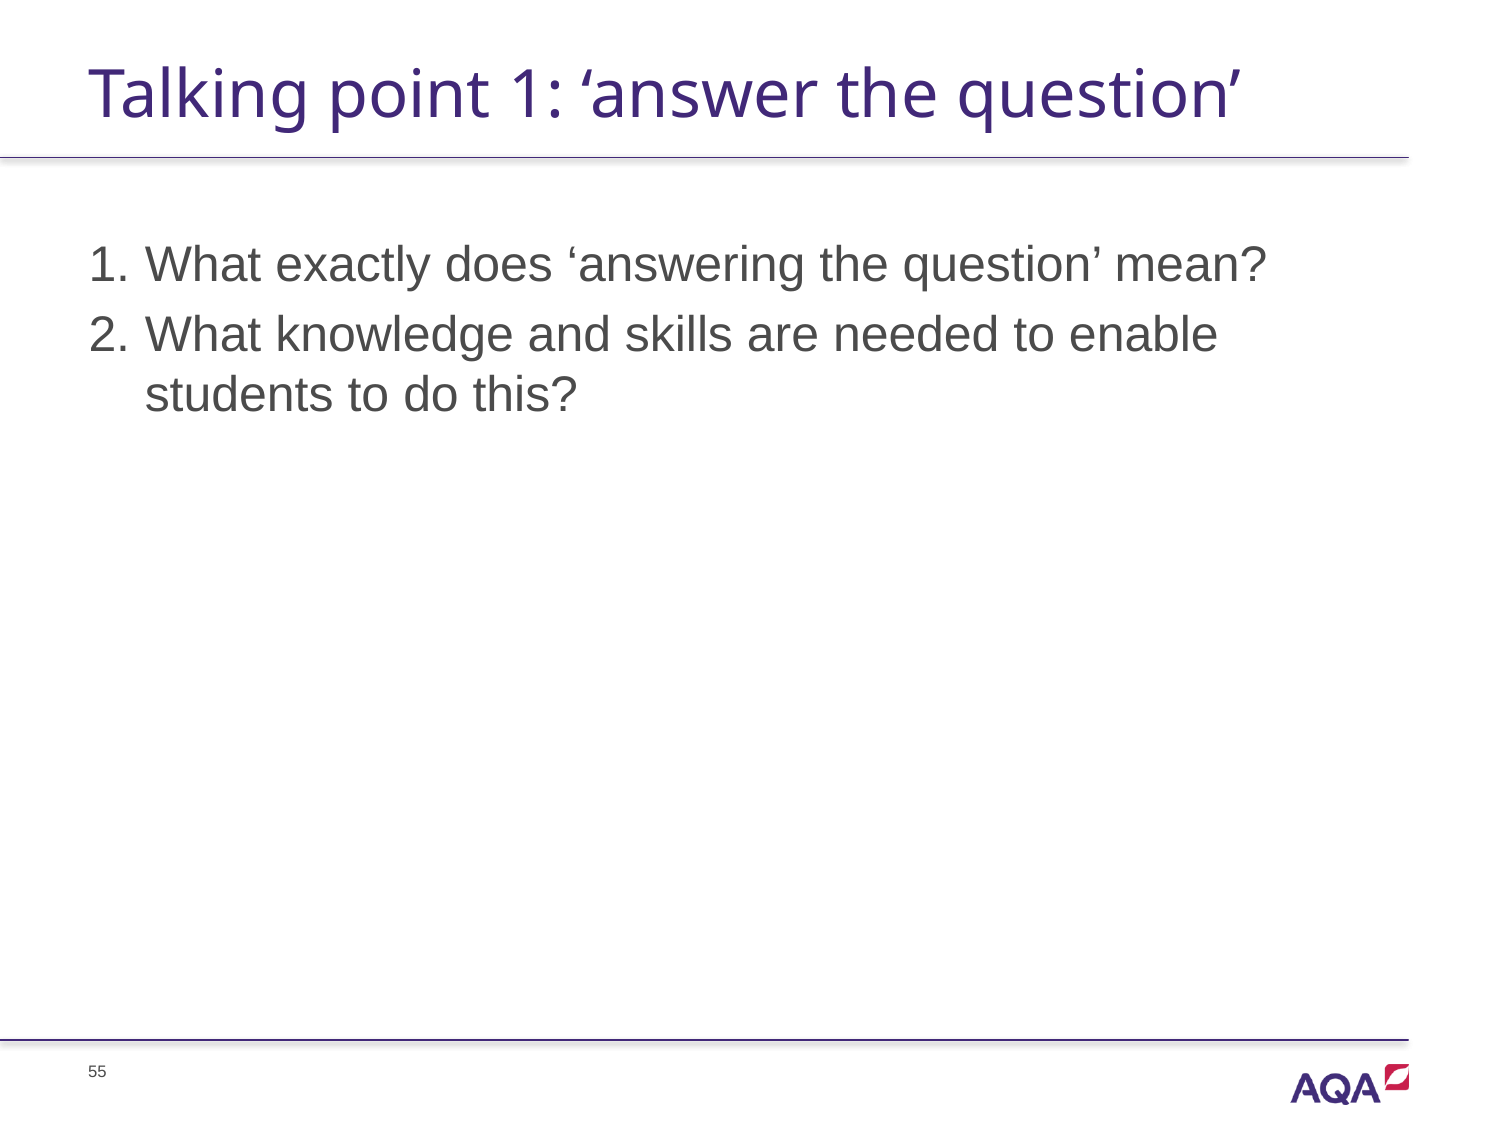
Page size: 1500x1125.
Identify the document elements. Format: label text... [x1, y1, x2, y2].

list What exactly does ‘answering the question’ mean? What knowledge and skills are needed to enable students to do this? [88, 231, 1409, 445]
text_box 55 [88, 1059, 195, 1100]
picture [1290, 1064, 1409, 1105]
title Talking point 1: ‘answer the question’ [88, 72, 1409, 144]
